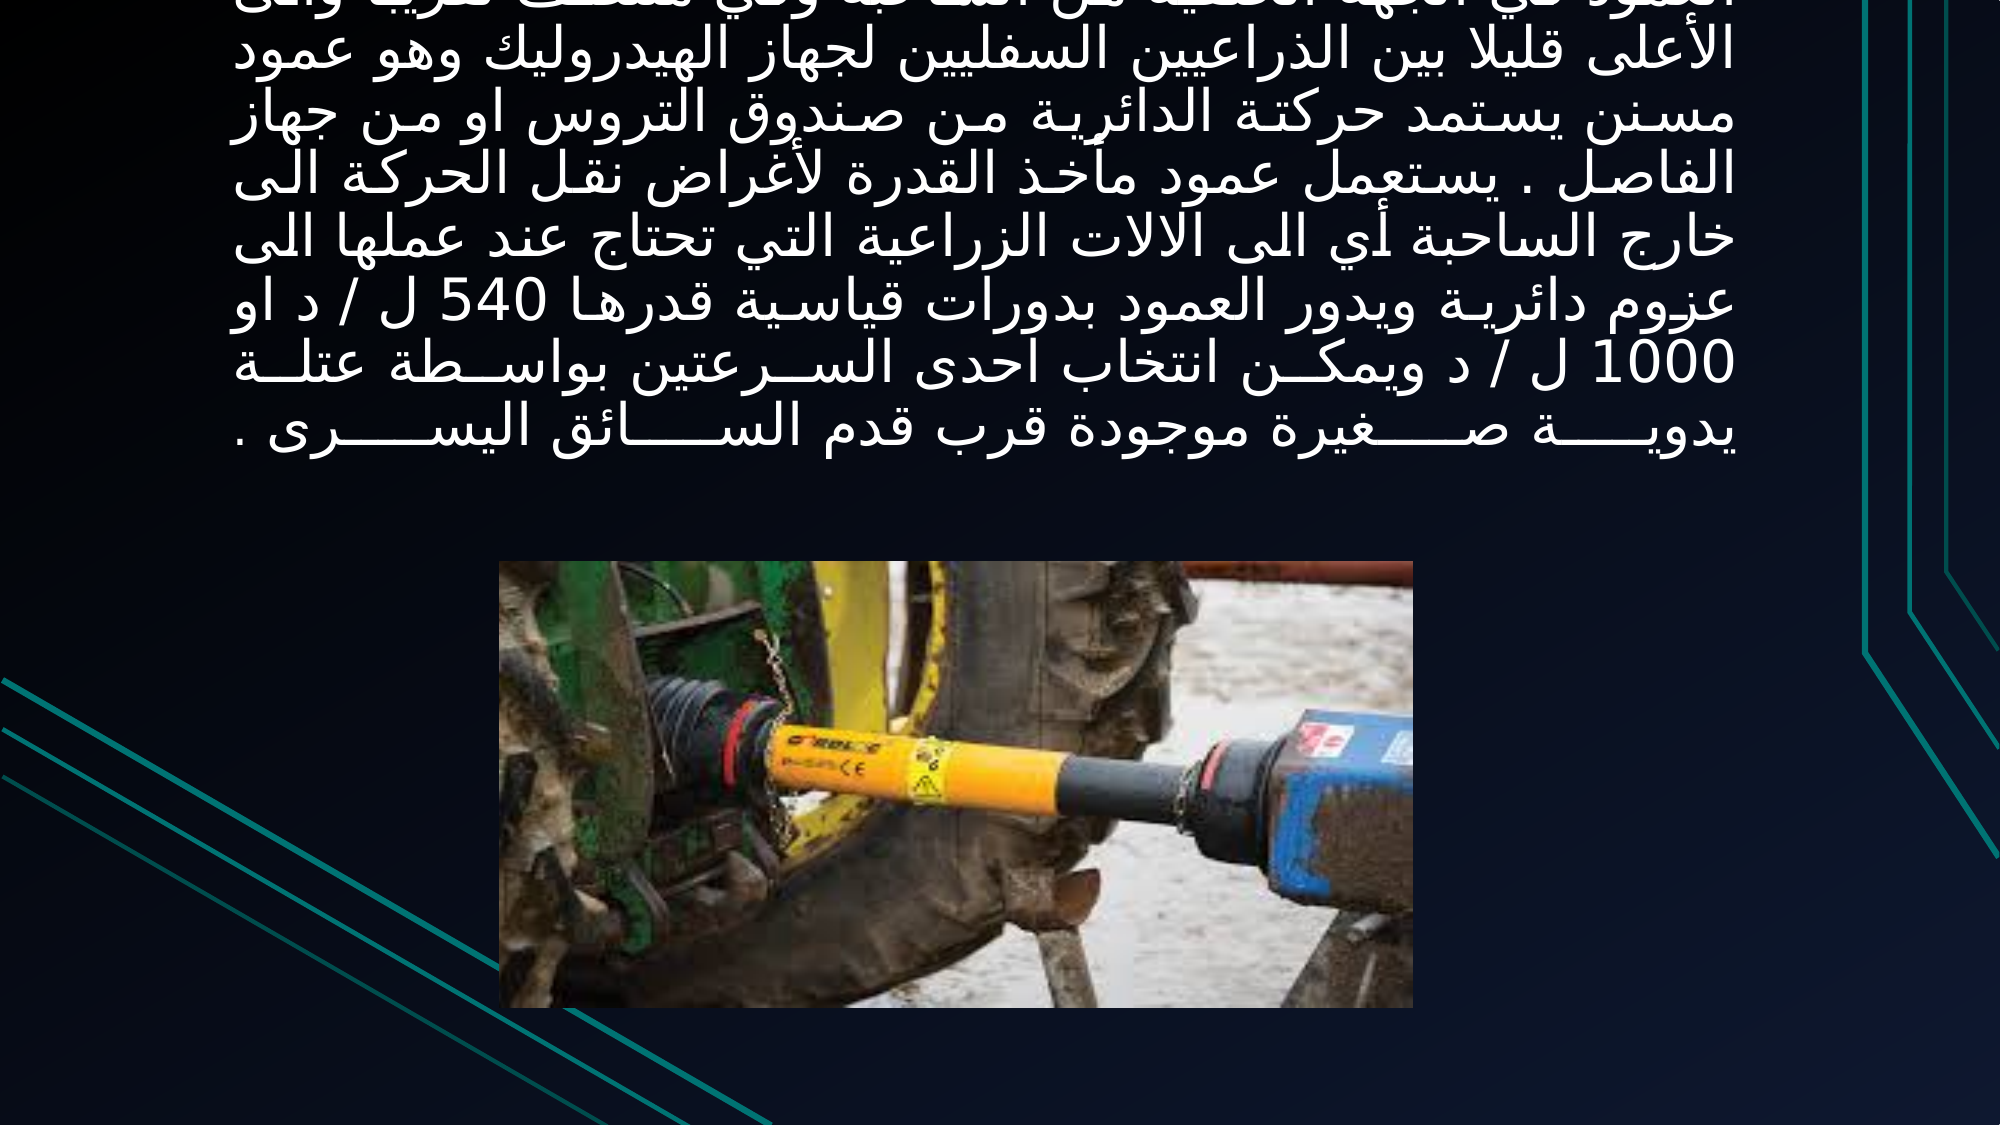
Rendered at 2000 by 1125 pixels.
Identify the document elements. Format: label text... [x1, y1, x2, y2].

title 2. عمود الادراة الخلفي او عمود مأخذ القدرة: يقع هذا العمود في الجهة الخلفية من الساحبة وفي منتصف تقريبا والى الأعلى قليلا بين الذراعيين السفليين لجهاز الهيدروليك وهو عمود مسنن يستمد حركتة الدائرية من صندوق التروس او من جهاز الفاصل . يستعمل عمود مأخذ القدرة لأغراض نقل الحركة الى خارج الساحبة أي الى الالات الزراعية التي تحتاج عند عملها الى عزوم دائرية ويدور العمود بدورات قياسية قدرها 540 ل / د او 1000 ل / د ويمكن انتخاب احدى السرعتين بواسطة عتلة يدوية صغيرة موجودة قرب قدم السائق اليسرى . [212, 75, 1758, 529]
picture [499, 561, 1413, 1008]
